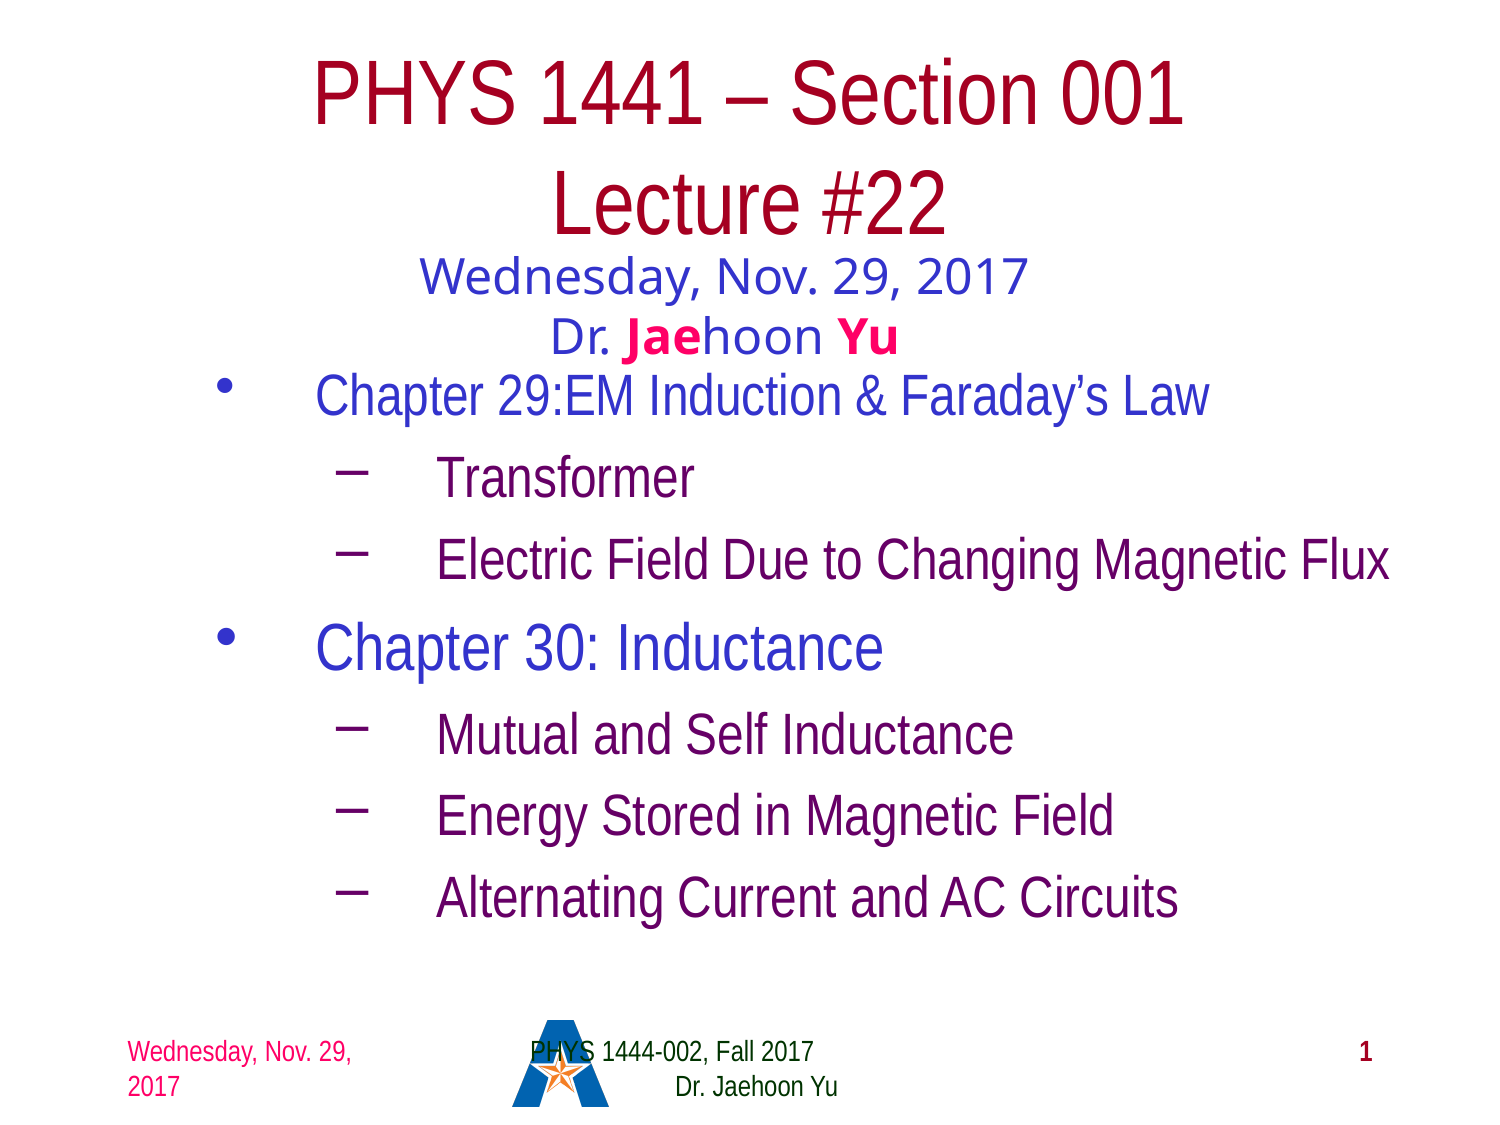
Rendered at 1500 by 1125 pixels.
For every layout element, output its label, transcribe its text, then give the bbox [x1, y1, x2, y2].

title PHYS 1441 – Section 001 Lecture #22 [112, 73, 1388, 212]
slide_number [112, 1024, 426, 1101]
picture [512, 1020, 609, 1024]
slide_number 1 [1074, 1024, 1388, 1101]
footer PHYS 1444-002, Fall 2017 Dr. Jaehoon Yu [512, 1024, 988, 1101]
text_box Chapter 29:EM Induction & Faraday’s Law Transformer Electric Field Due to Changing Magnetic Flux Chapter 30: Inductance Mutual and Self Inductance Energy Stored in Magnetic Field Alternating Current and AC Circuits [199, 350, 1413, 988]
text_box Wednesday, Nov. 29, 2017 Dr. Jaehoon Yu [404, 237, 1046, 350]
picture [512, 1101, 609, 1107]
